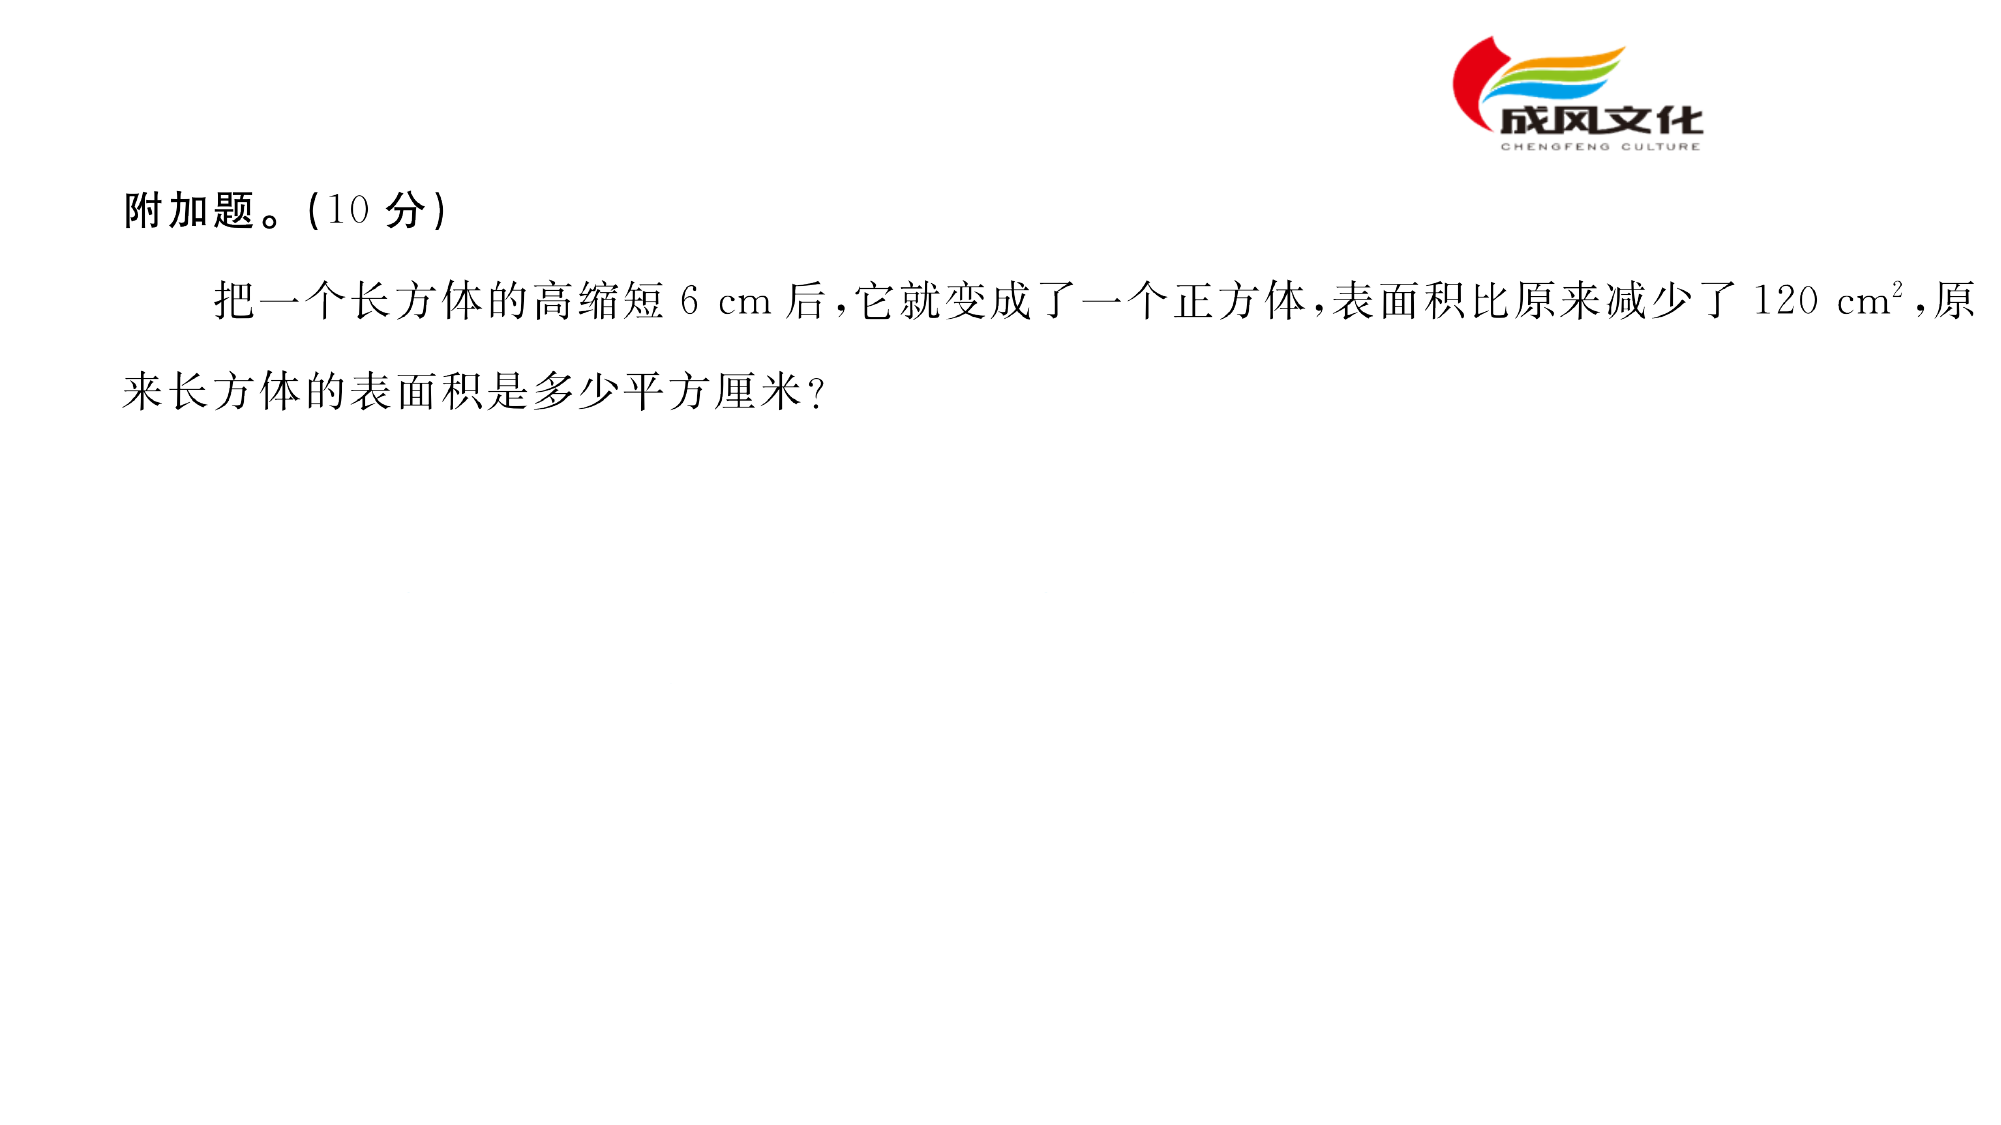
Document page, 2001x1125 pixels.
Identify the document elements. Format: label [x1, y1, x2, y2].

picture [118, 30, 2000, 692]
